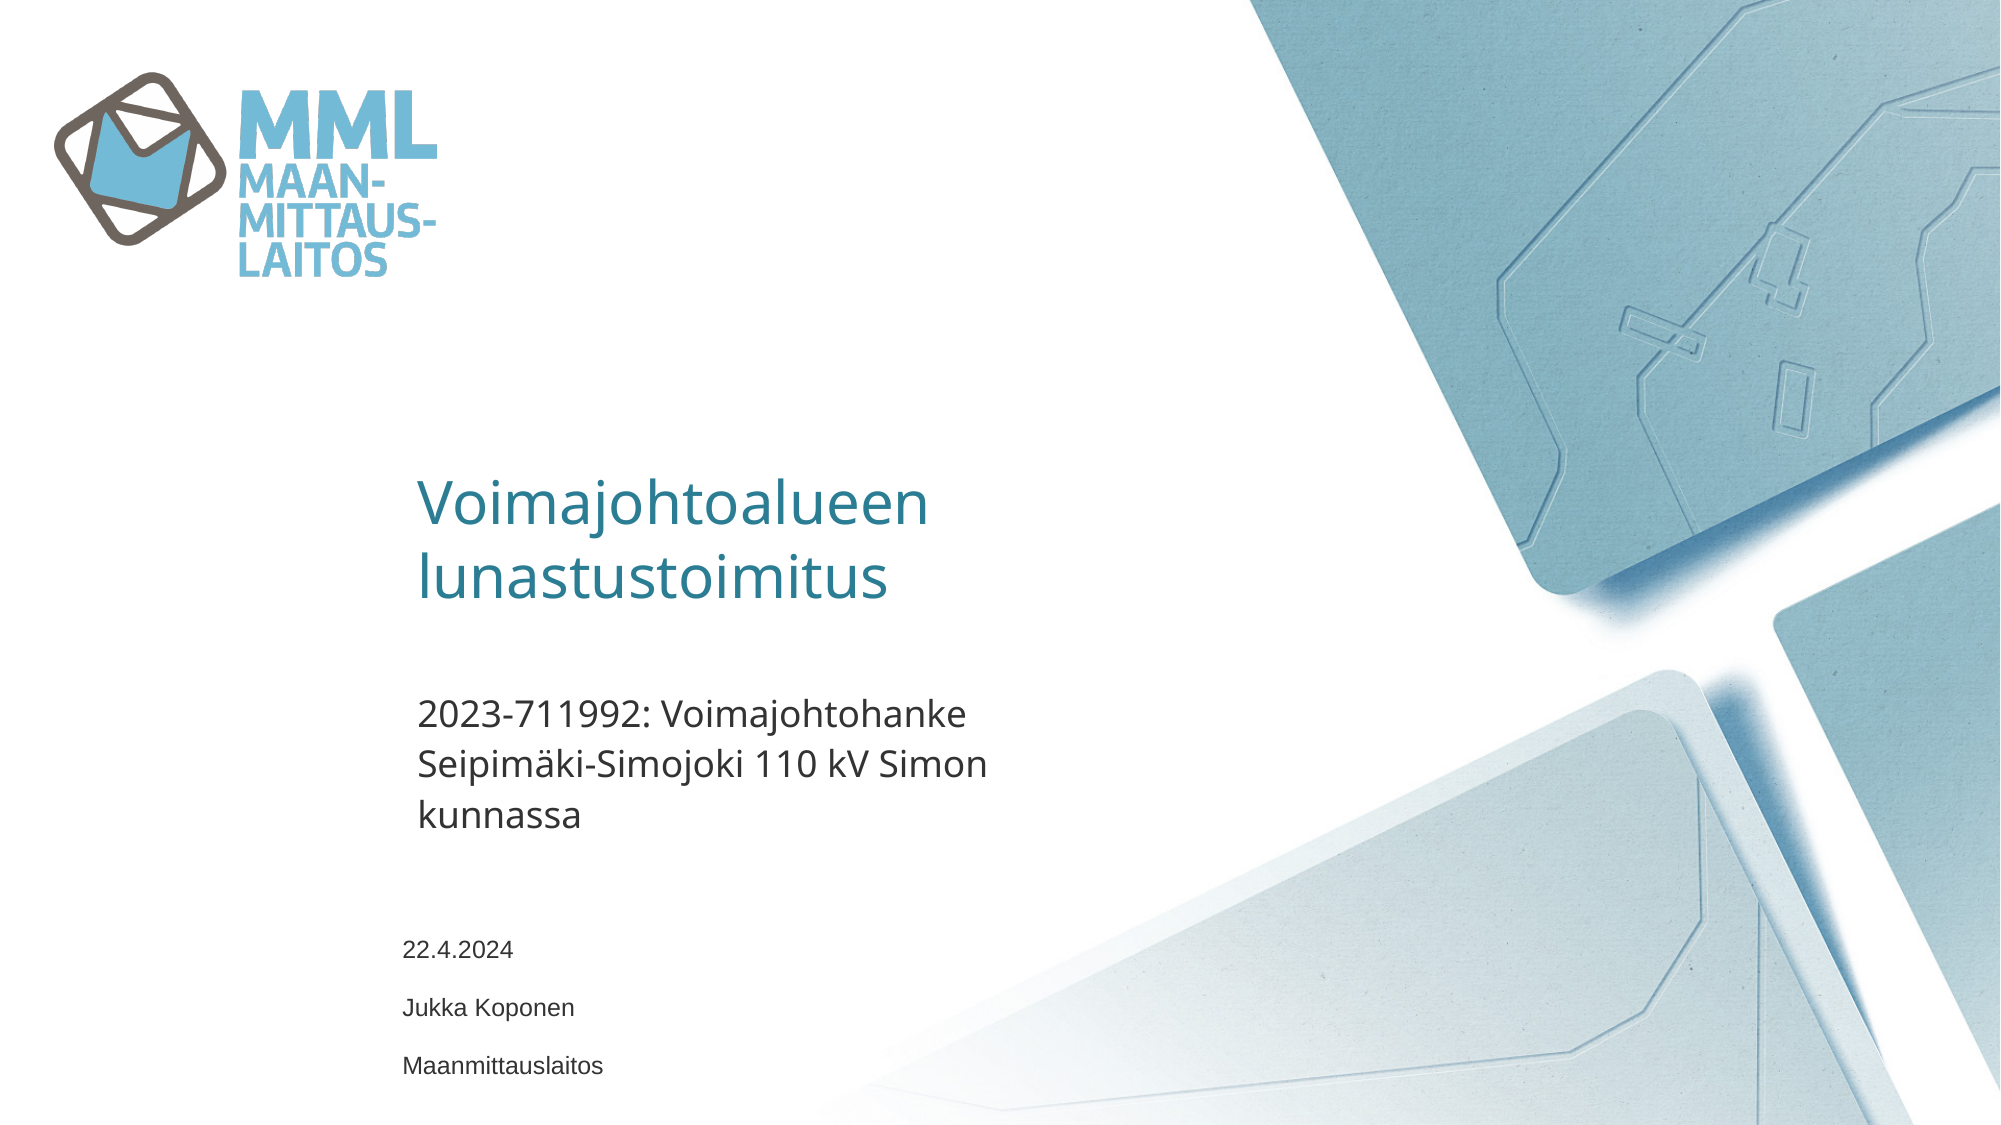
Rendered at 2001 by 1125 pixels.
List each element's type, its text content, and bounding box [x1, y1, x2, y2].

text_box 22.4.2024 Jukka Koponen Maanmittauslaitos [402, 917, 1135, 1084]
subtitle 2023-711992: Voimajohtohanke Seipimäki-Simojoki 110 kV Simon kunnassa [402, 680, 1135, 847]
picture [0, 0, 2001, 1125]
title Voimajohtoalueen lunastustoimitus [402, 379, 1278, 705]
